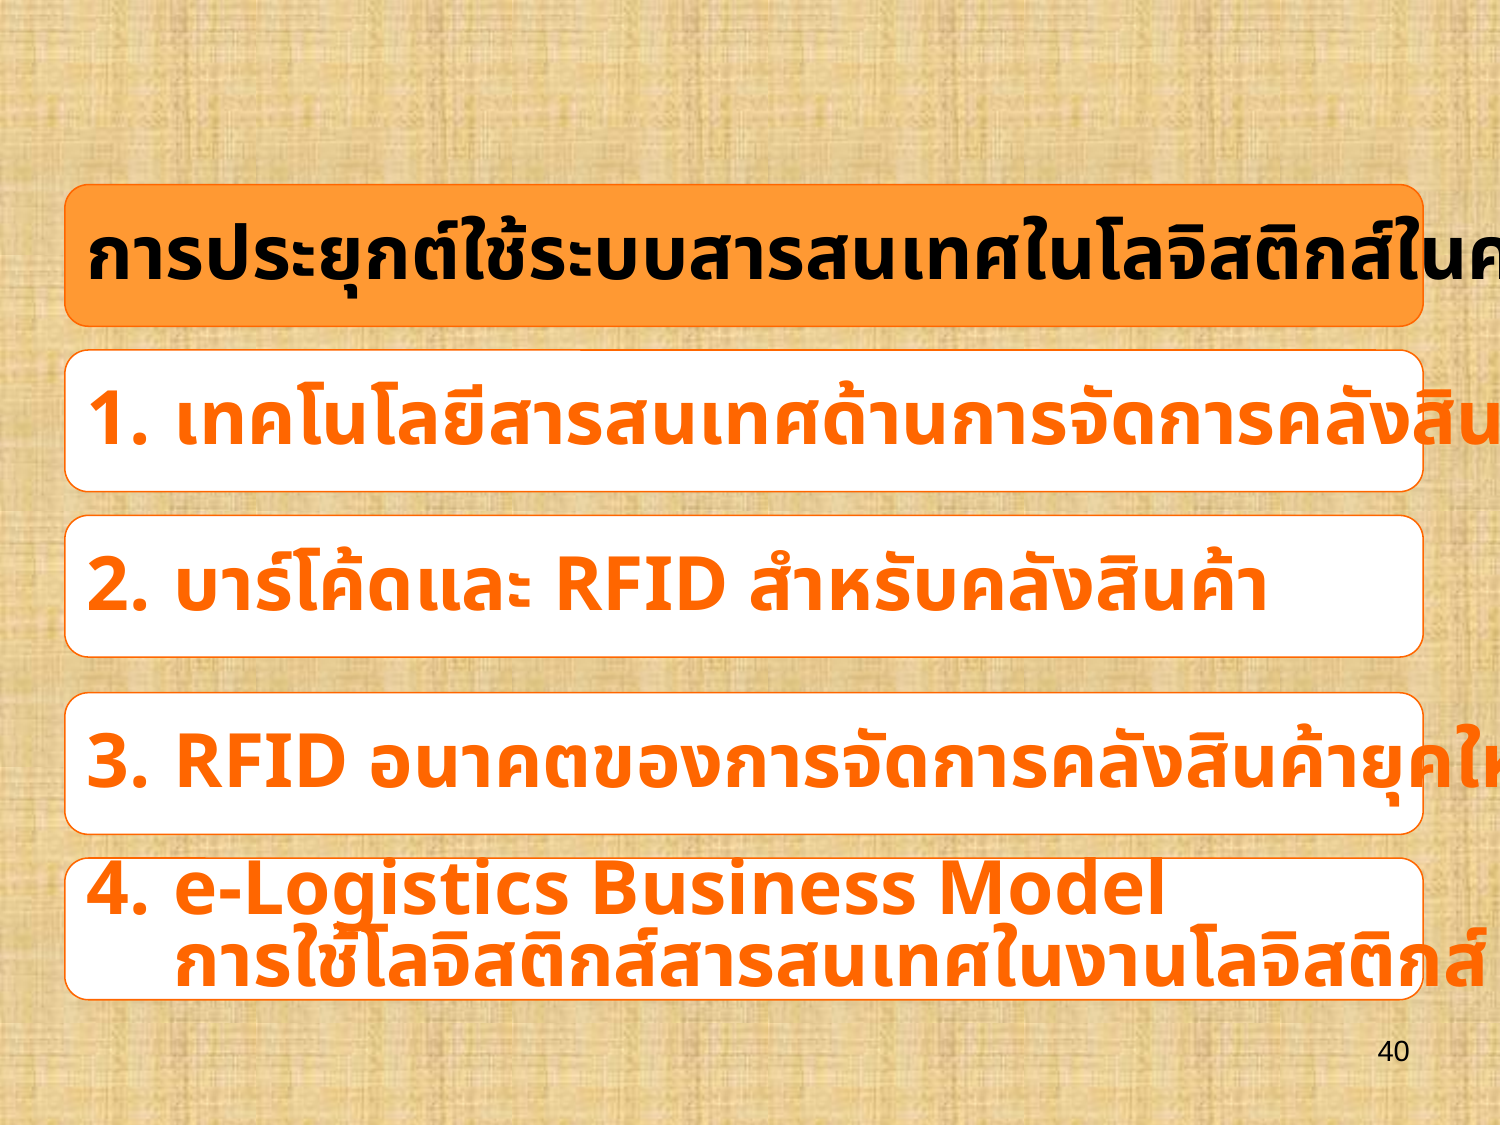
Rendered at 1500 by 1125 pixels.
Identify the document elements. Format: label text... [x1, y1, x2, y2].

text_box e-Logistics Business Model การใช้โลจิสติกส์สารสนเทศในงานโลจิสติกส์ [64, 858, 1424, 1000]
text_box เทคโนโลยีสารสนเทศด้านการจัดการคลังสินค้า [64, 349, 1424, 492]
text_box RFID อนาคตของการจัดการคลังสินค้ายุคใหม่ [64, 692, 1424, 835]
slide_number 40 [1074, 1024, 1426, 1103]
text_box การประยุกต์ใช้ระบบสารสนเทศในโลจิสติกส์ในคลังสินค้า [64, 184, 1424, 327]
text_box บาร์โค้ดและ RFID สำหรับคลังสินค้า [64, 515, 1424, 658]
picture [0, 0, 1500, 1125]
